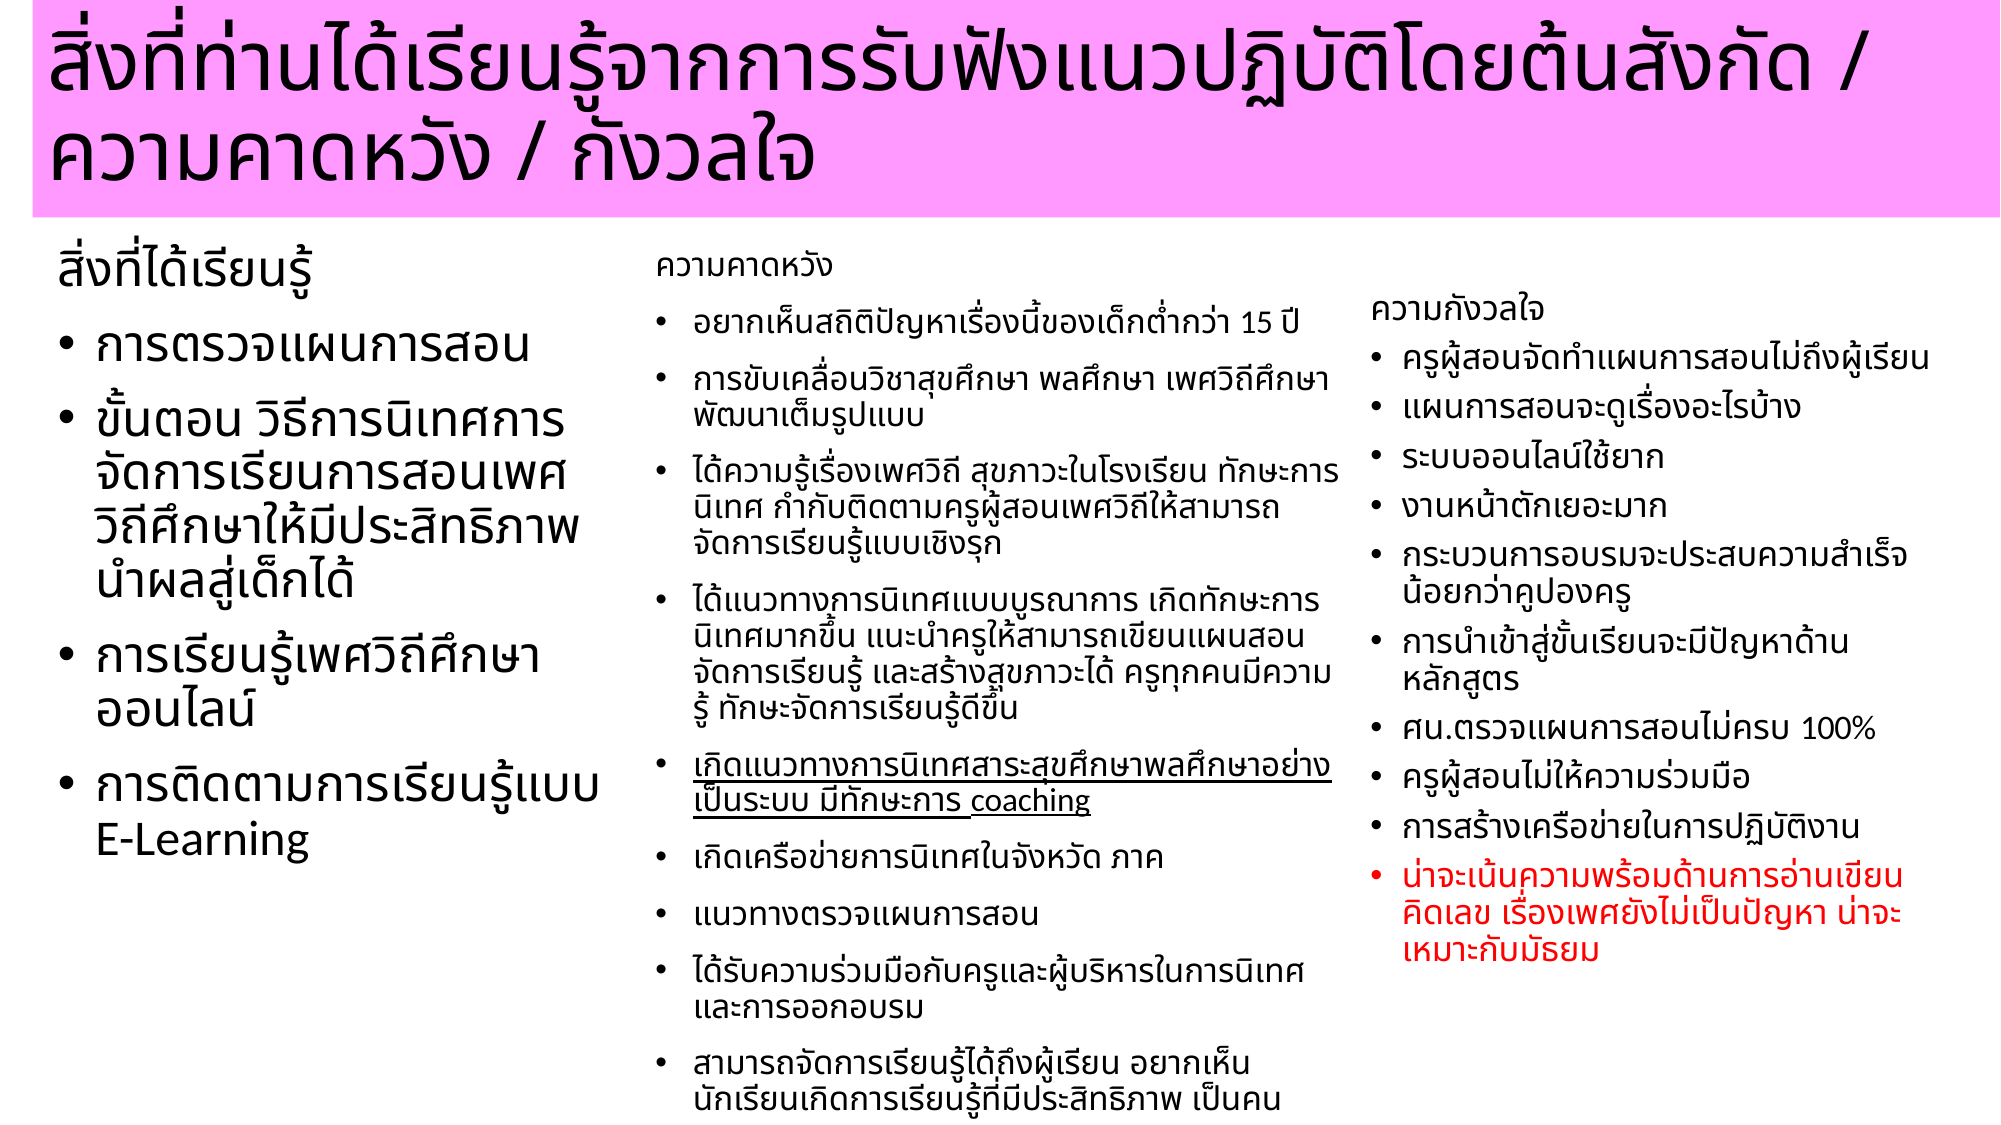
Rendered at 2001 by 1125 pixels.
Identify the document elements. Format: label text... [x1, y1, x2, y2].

text_box ความกังวลใจ ครูผู้สอนจัดทำแผนการสอนไม่ถึงผู้เรียน แผนการสอนจะดูเรื่องอะไรบ้าง ระบบออนไลน์ใช้ยาก งานหน้าตักเยอะมาก กระบวนการอบรมจะประสบความสำเร็จน้อยกว่าคูปองครู การนำเข้าสู่ขั้นเรียนจะมีปัญหาด้านหลักสูตร ศน.ตรวจแผนการสอนไม่ครบ 100% ครูผู้สอนไม่ให้ความร่วมมือ การสร้างเครือข่ายในการปฏิบัติงาน น่าจะเน้นความพร้อมด้านการอ่านเขียน คิดเลข เรื่องเพศยังไม่เป็นปัญหา น่าจะเหมาะกับมัธยม [1355, 283, 1950, 997]
list สิ่งที่ได้เรียนรู้ การตรวจแผนการสอน ขั้นตอน วิธีการนิเทศการจัดการเรียนการสอนเพศวิถีศึกษาให้มีประสิทธิภาพ นำผลสู่เด็กได้ การเรียนรู้เพศวิถีศึกษาออนไลน์ การติดตามการเรียนรู้แบบ E-Learning [42, 235, 638, 950]
text_box ความคาดหวัง อยากเห็นสถิติปัญหาเรื่องนี้ของเด็กต่ำกว่า 15 ปี การขับเคลื่อนวิชาสุขศึกษา พลศึกษา เพศวิถีศึกษา พัฒนาเต็มรูปแบบ ได้ความรู้เรื่องเพศวิถี สุขภาวะในโรงเรียน ทักษะการนิเทศ กำกับติดตามครูผู้สอนเพศวิถีให้สามารถจัดการเรียนรู้แบบเชิงรุก ได้แนวทางการนิเทศแบบบูรณาการ เกิดทักษะการนิเทศมากขึ้น แนะนำครูให้สามารถเขียนแผนสอน จัดการเรียนรู้ และสร้างสุขภาวะได้ ครูทุกคนมีความรู้ ทักษะจัดการเรียนรู้ดีขึ้น เกิดแนวทางการนิเทศสาระสุขศึกษาพลศึกษาอย่างเป็นระบบ มีทักษะการ coaching เกิดเครือข่ายการนิเทศในจังหวัด ภาค แนวทางตรวจแผนการสอน ได้รับความร่วมมือกับครูและผู้บริหารในการนิเทศและการออกอบรม สามารถจัดการเรียนรู้ได้ถึงผู้เรียน อยากเห็นนักเรียนเกิดการเรียนรู้ที่มีประสิทธิภาพ เป็นคนคุณภาพ ขยายผล บอกต่อ ถึงครู ถึงนักเรียน ผุ้ปฏิบัติได้รับการดูแลตลอดโครงการ เกิดการพัฒนาที่ดีในเขตพื้นที่การศึกษานักเรียน ผู้เกี่ยวข้อง บรรลุเป้าหมาย นักเรียนปลอดภัย [640, 240, 1356, 955]
title สิ่งที่ท่านได้เรียนรู้จากการรับฟังแนวปฏิบัติโดยต้นสังกัด / ความคาดหวัง / กังวลใจ [32, 0, 2000, 218]
